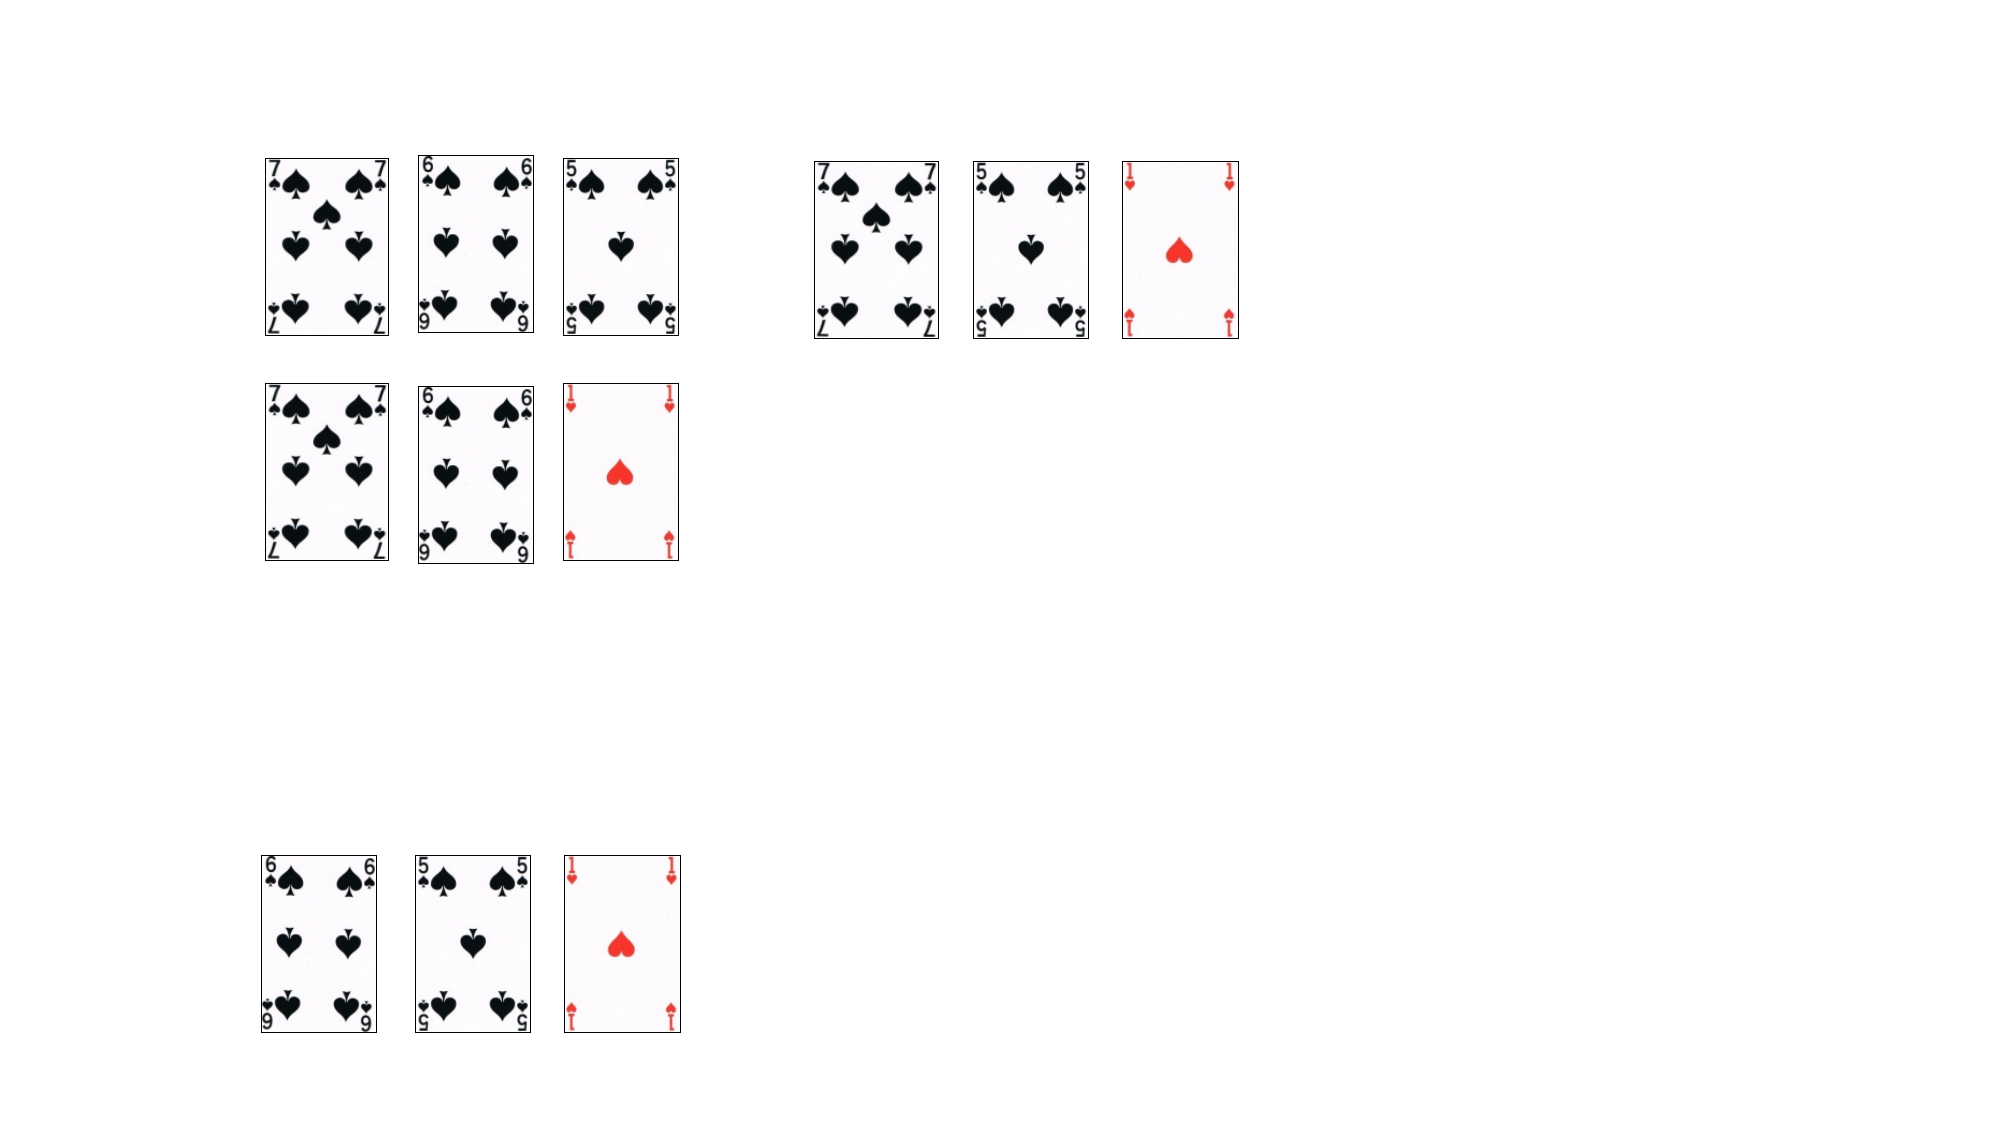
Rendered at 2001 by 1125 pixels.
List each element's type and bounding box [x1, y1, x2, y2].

picture [1122, 161, 1239, 339]
picture [415, 855, 531, 1033]
picture [563, 158, 679, 336]
picture [418, 155, 534, 333]
picture [814, 161, 939, 339]
picture [264, 383, 389, 561]
picture [264, 158, 389, 336]
picture [973, 161, 1089, 339]
picture [418, 386, 534, 564]
picture [564, 855, 681, 1033]
picture [563, 383, 679, 561]
picture [261, 855, 377, 1033]
